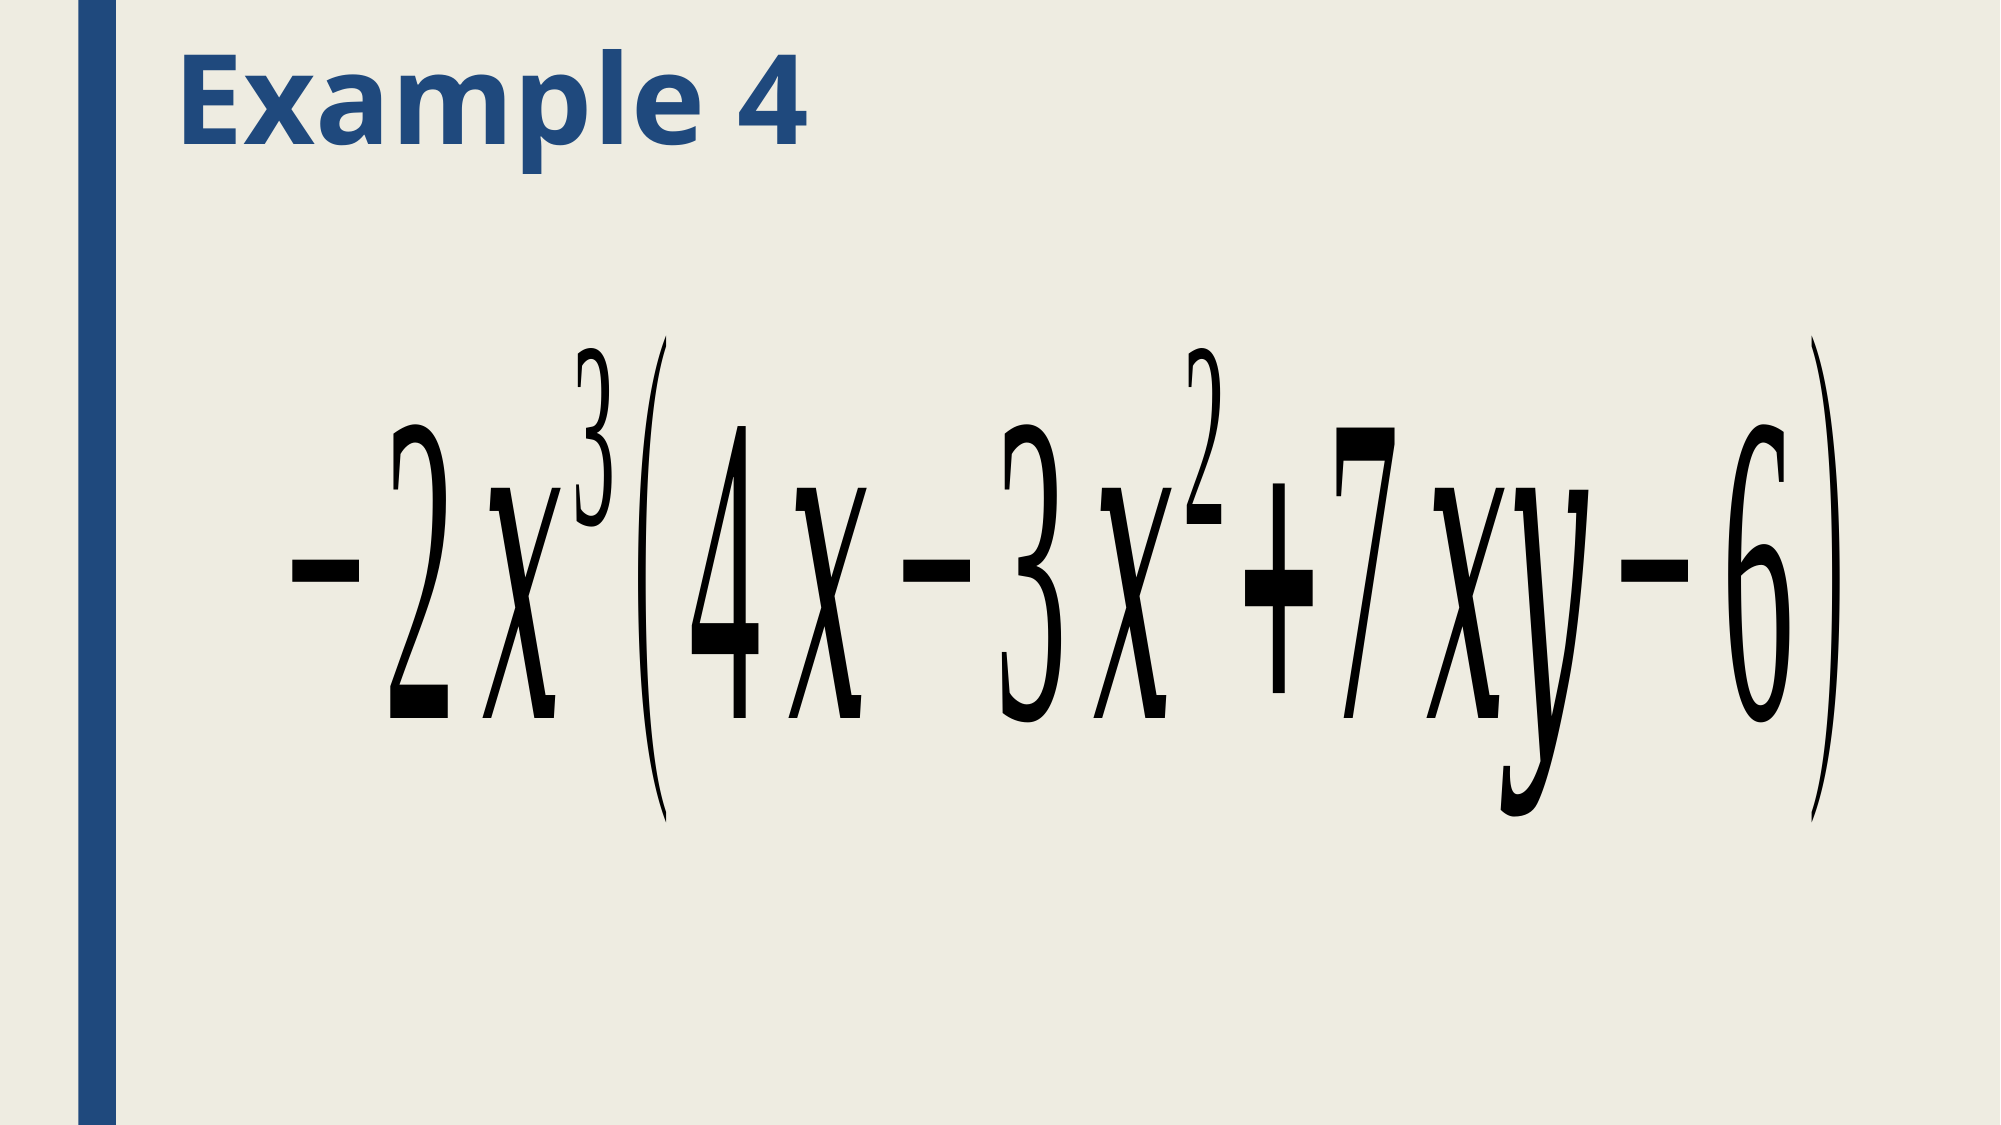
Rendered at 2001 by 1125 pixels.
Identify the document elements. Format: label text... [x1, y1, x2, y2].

title Example 4 [158, 30, 1734, 275]
